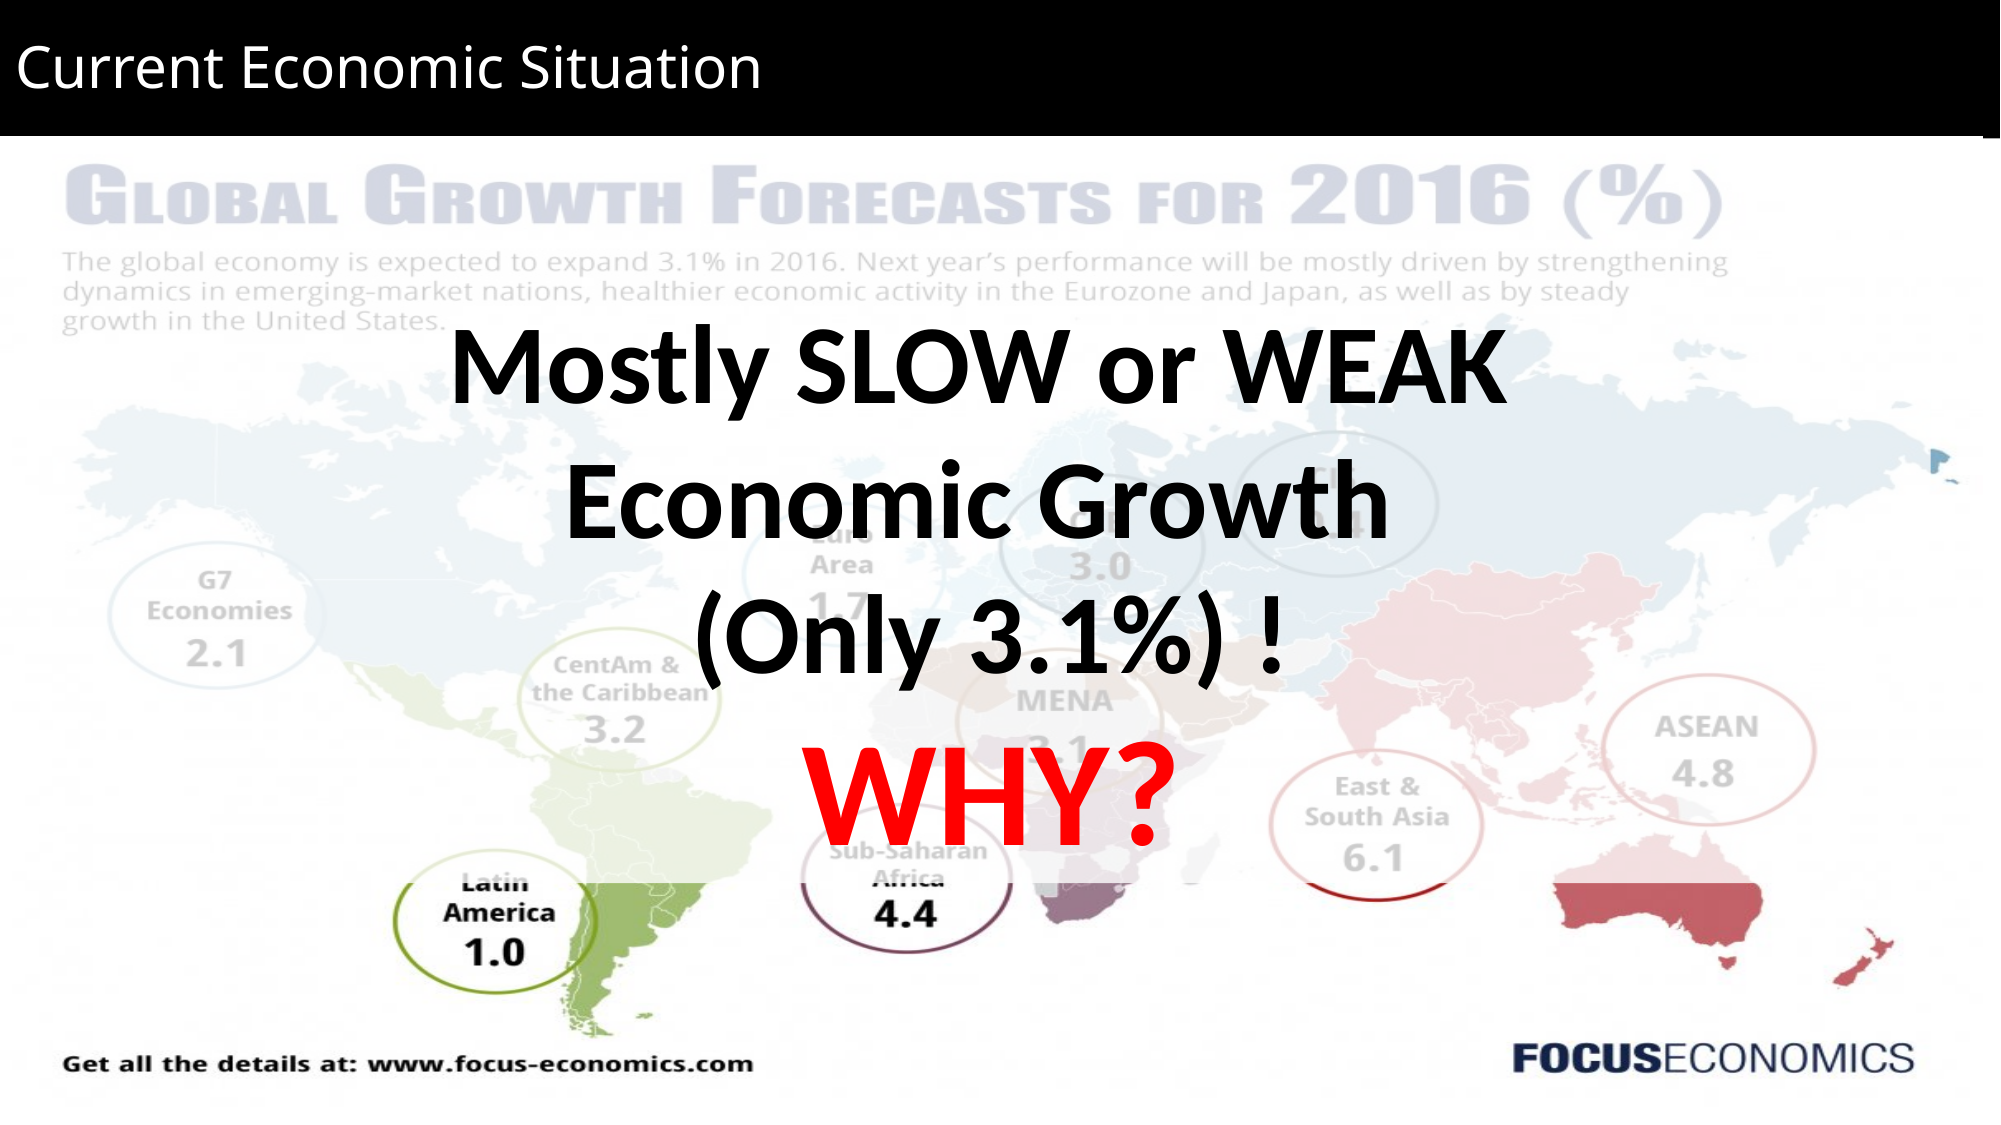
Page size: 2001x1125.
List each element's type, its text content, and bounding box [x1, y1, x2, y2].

text_box Current Economic Situation [0, 0, 2000, 139]
picture [0, 136, 1983, 1108]
